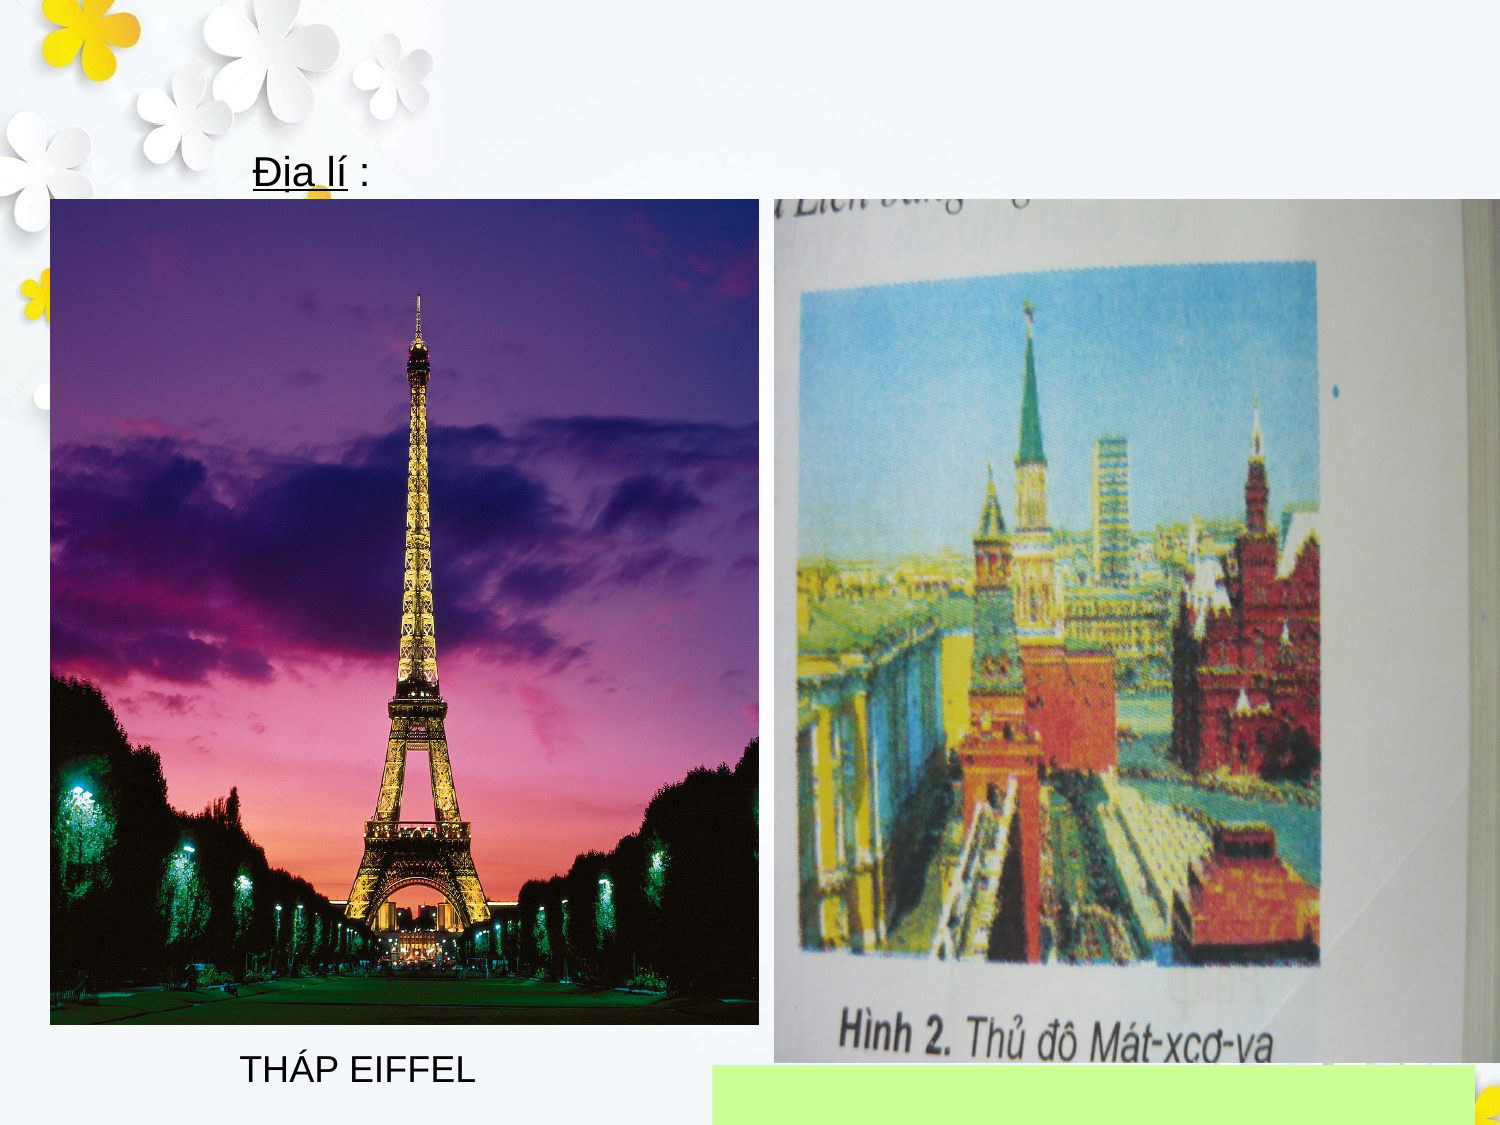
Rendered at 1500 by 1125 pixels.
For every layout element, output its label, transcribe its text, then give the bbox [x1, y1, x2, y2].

text_box Địa lí : [237, 137, 386, 198]
text_box [712, 1064, 1475, 1125]
text_box THÁP EIFFEL [75, 1037, 650, 1098]
picture [0, 0, 1500, 1125]
